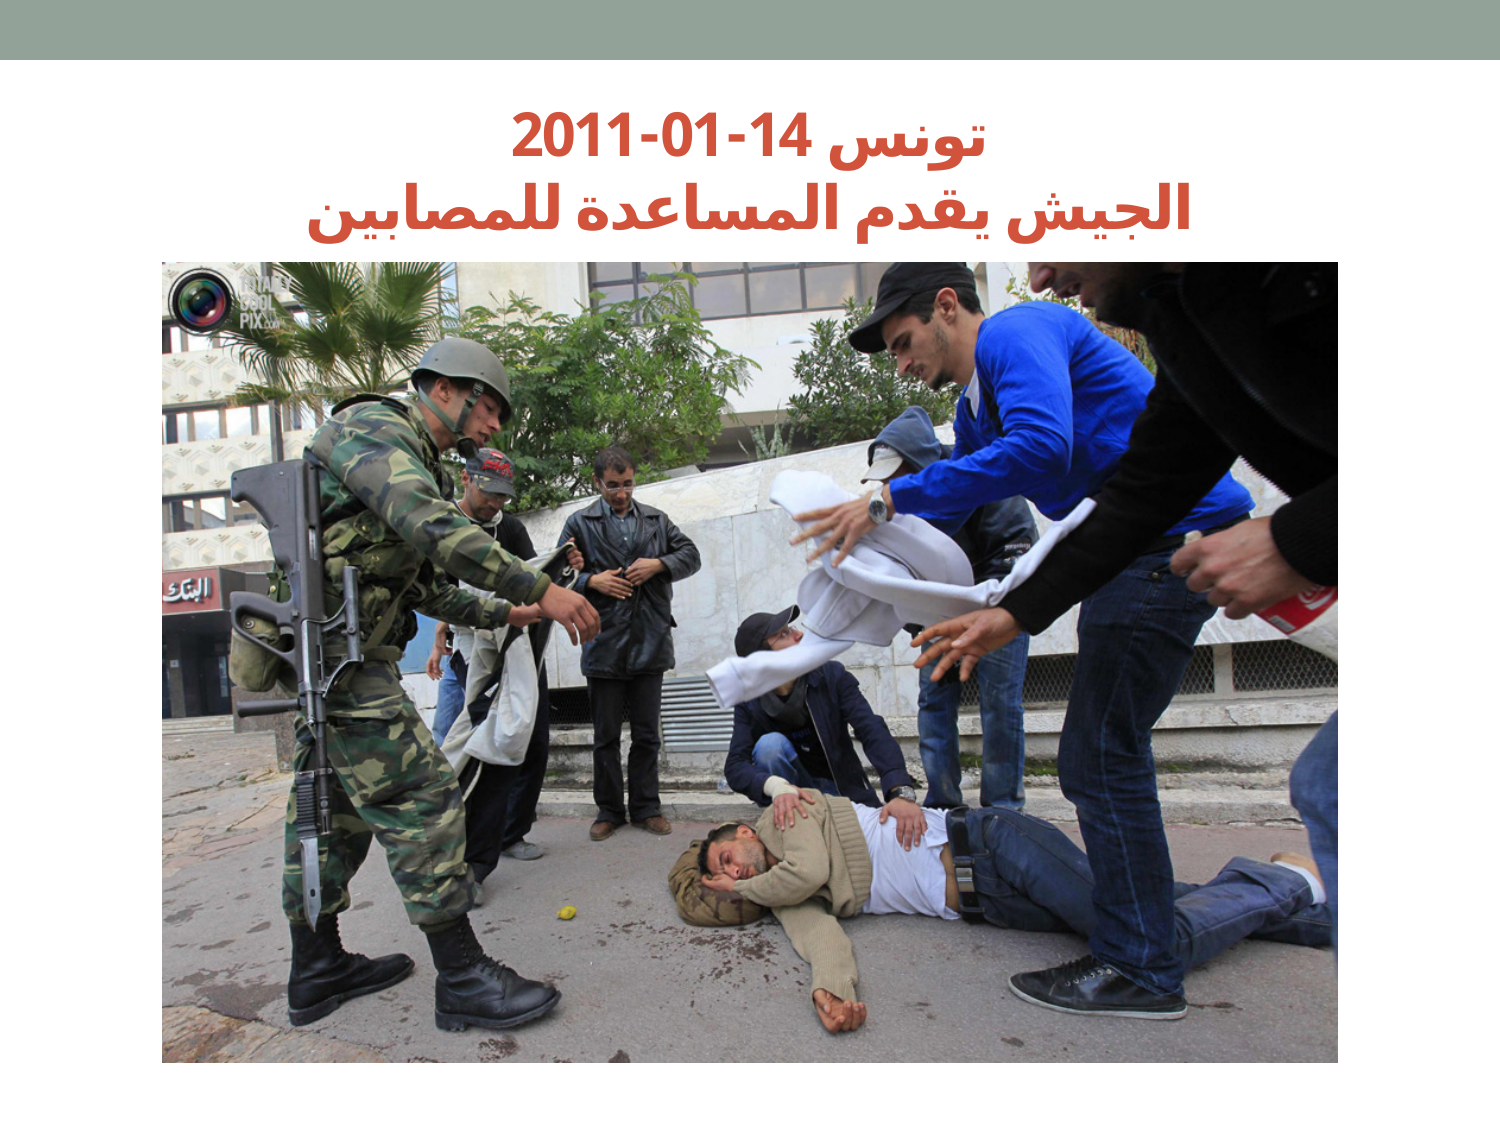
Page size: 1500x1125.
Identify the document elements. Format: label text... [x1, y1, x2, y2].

title تونس 14-01-2011 الجيش يقدم المساعدة للمصابين [75, 87, 1425, 250]
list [162, 262, 1338, 1063]
